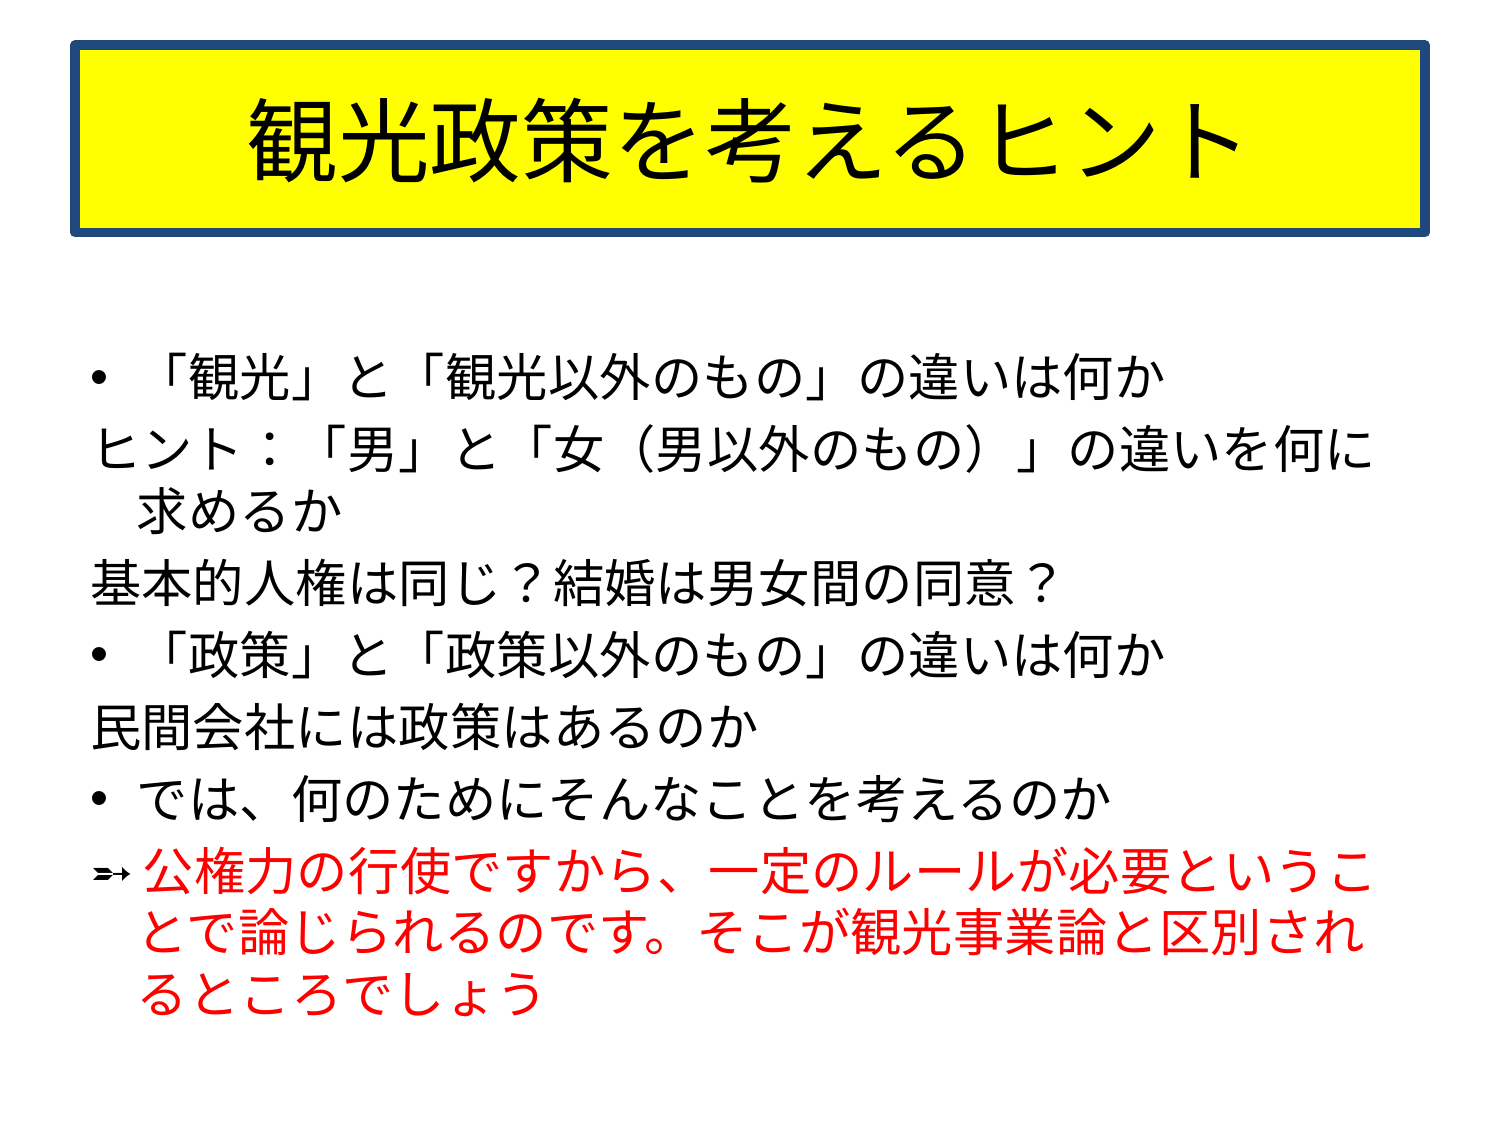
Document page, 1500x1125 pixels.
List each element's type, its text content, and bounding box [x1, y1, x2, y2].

title 観光政策を考えるヒント [75, 45, 1425, 233]
list 「観光」と「観光以外のもの」の違いは何か ヒント：「男」と「女（男以外のもの）」の違いを何に求めるか 基本的人権は同じ？結婚は男女間の同意？ 「政策」と「政策以外のもの」の違いは何か 民間会社には政策はあるのか では、何のためにそんなことを考えるのか ➵公権力の行使ですから、一定のルールが必要ということで論じられるのです。そこが観光事業論と区別されるところでしょう [75, 338, 1425, 1047]
